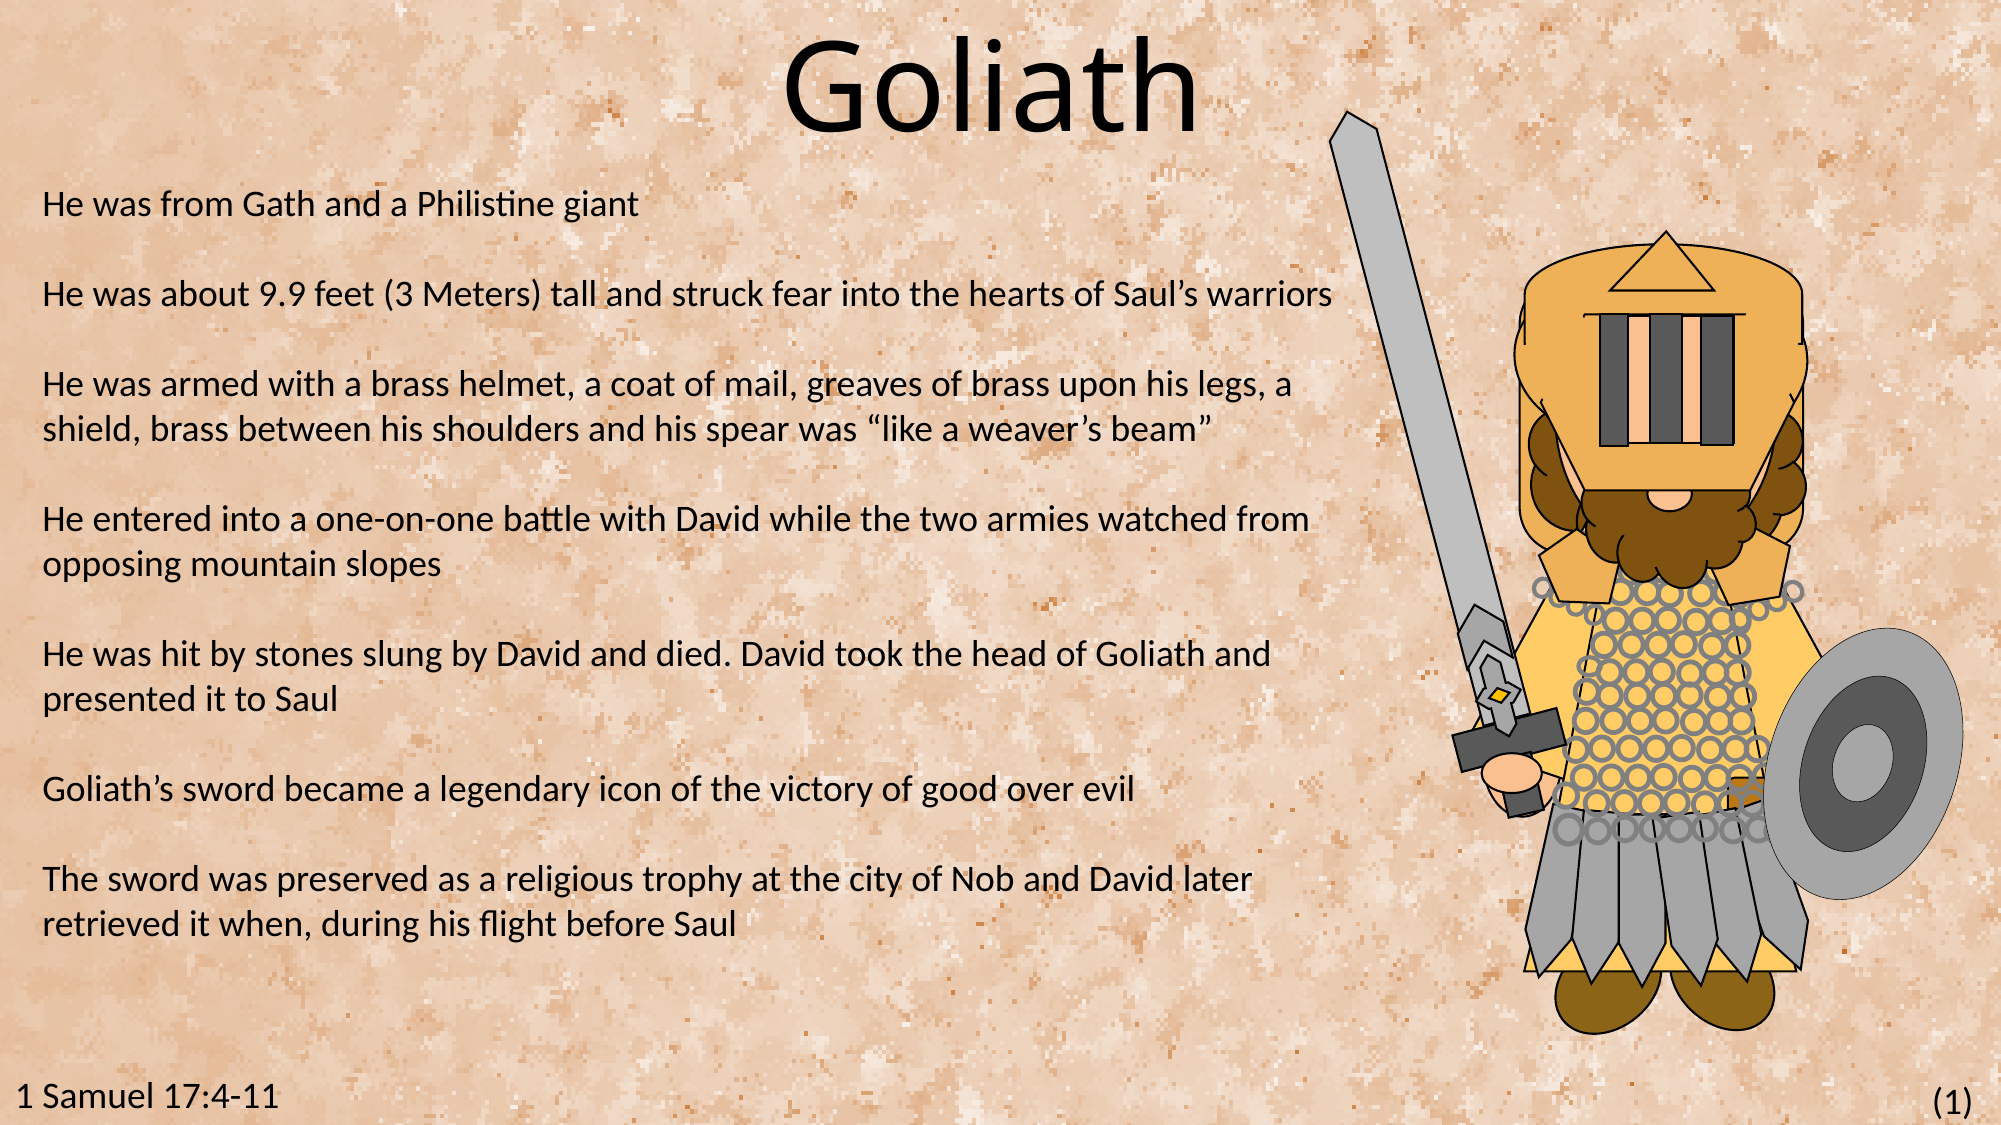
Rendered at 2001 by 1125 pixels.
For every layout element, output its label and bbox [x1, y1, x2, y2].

picture [0, 0, 2000, 1125]
text_box [1381, 100, 1958, 1028]
